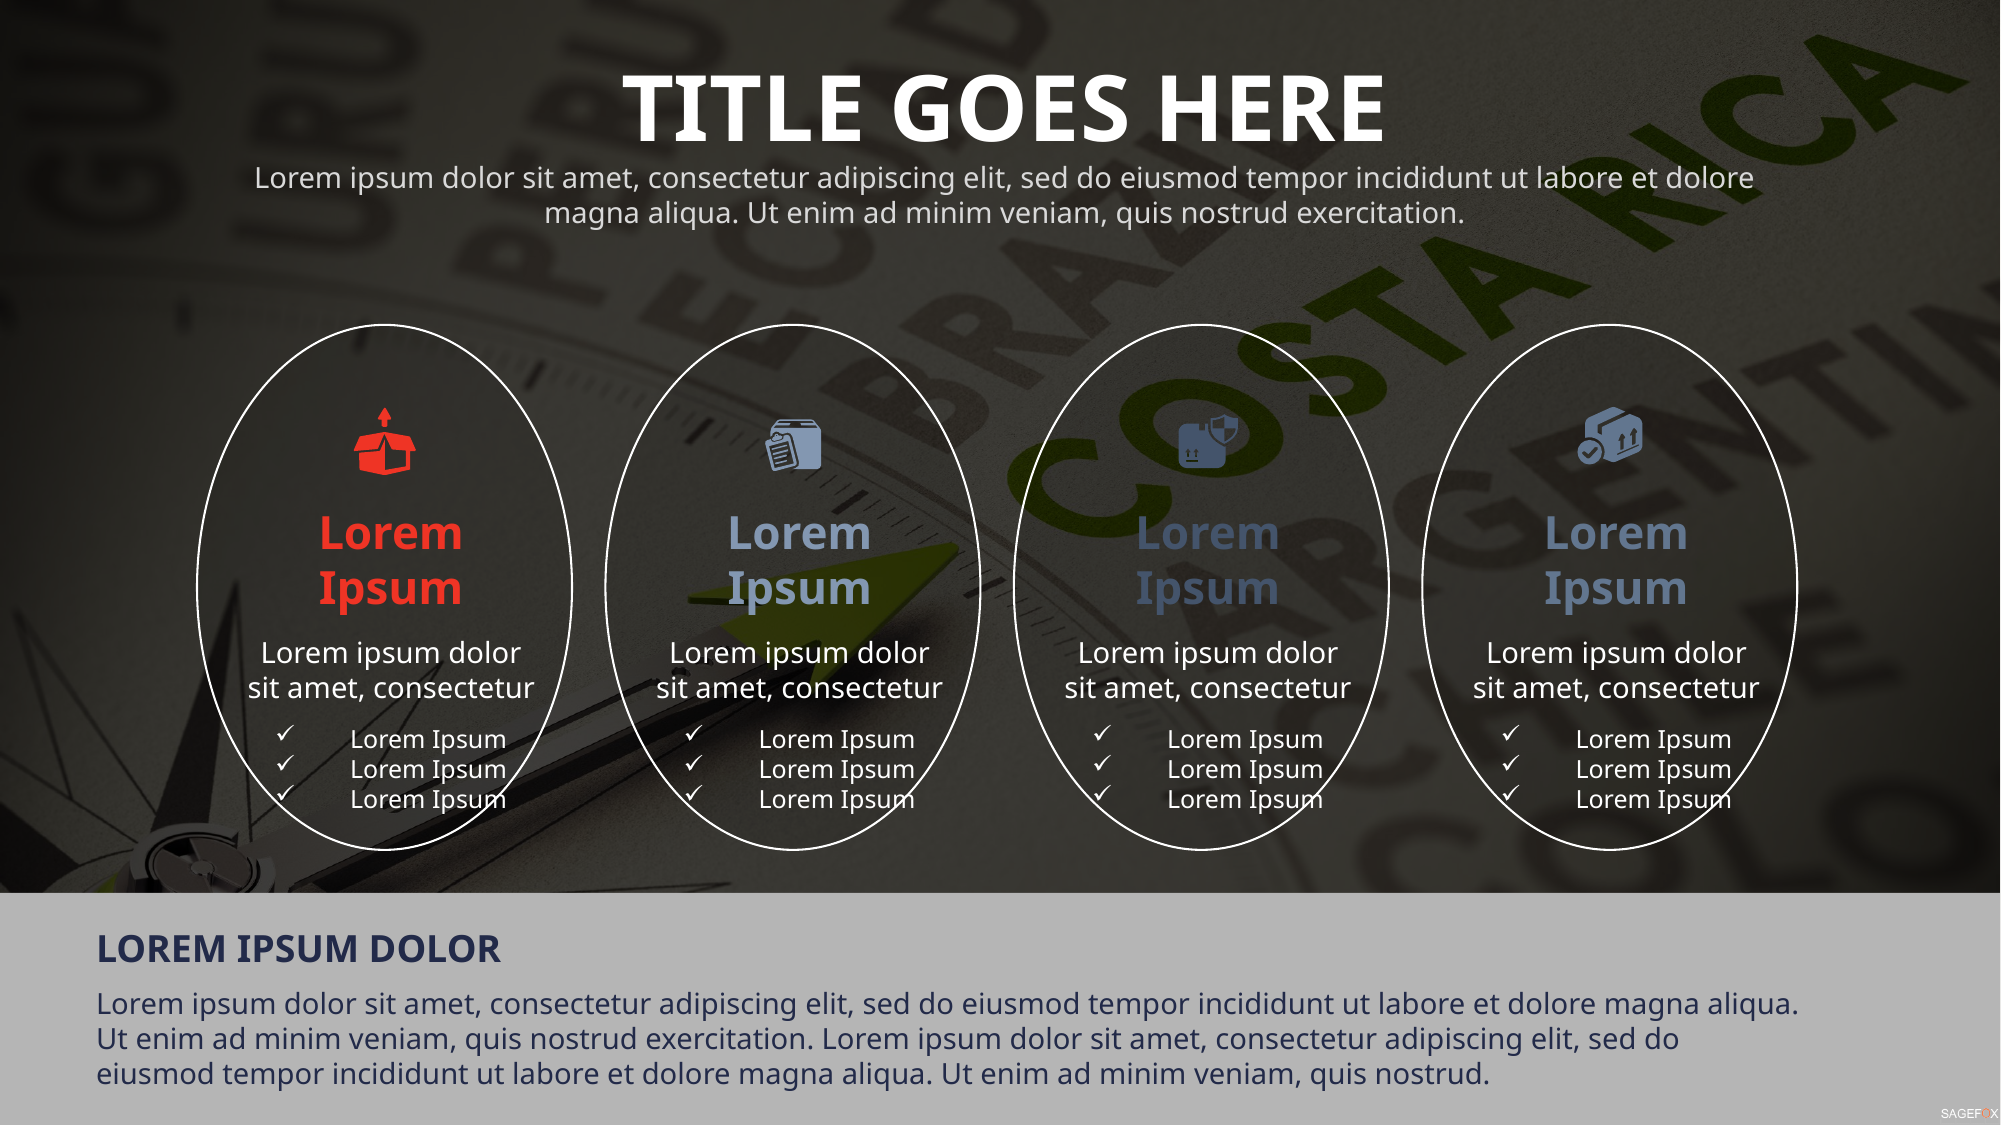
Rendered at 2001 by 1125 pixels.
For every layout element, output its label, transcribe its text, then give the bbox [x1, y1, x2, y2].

text_box [1114, 821, 1289, 851]
text_box [1522, 821, 1698, 851]
text_box [1012, 323, 1390, 741]
text_box [195, 323, 574, 741]
text_box [604, 323, 982, 740]
text_box [377, 407, 392, 427]
text_box [1577, 439, 1602, 465]
text_box Lorem Ipsum Lorem ipsum dolor sit amet, consectetur Lorem Ipsum Lorem Ipsum Lorem Ipsum [231, 496, 551, 821]
text_box [1178, 414, 1238, 469]
text_box [705, 821, 881, 851]
text_box [1421, 323, 1799, 740]
text_box [0, 892, 2000, 1125]
text_box Lorem Ipsum Lorem ipsum dolor sit amet, consectetur Lorem Ipsum Lorem Ipsum Lorem Ipsum [1048, 496, 1368, 821]
text_box LOREM IPSUM DOLOR Lorem ipsum dolor sit amet, consectetur adipiscing elit, sed do eiusmod tempor incididunt ut labore et dolore magna aliqua. Ut enim ad minim veniam, quis nostrud exercitation. Lorem ipsum dolor sit amet, consectetur adipiscing elit, sed do eiusmod tempor incididunt ut labore et dolore magna aliqua. Ut enim ad minim veniam, quis nostrud. [81, 918, 1818, 1098]
text_box [1585, 406, 1643, 463]
text_box TITLE GOES HERE Lorem ipsum dolor sit amet, consectetur adipiscing elit, sed do eiusmod tempor incididunt ut labore et dolore magna aliqua. Ut enim ad minim veniam, quis nostrud exercitation. [192, 42, 1818, 237]
text_box Lorem Ipsum Lorem ipsum dolor sit amet, consectetur Lorem Ipsum Lorem Ipsum Lorem Ipsum [639, 496, 960, 821]
text_box [297, 821, 472, 851]
text_box Lorem Ipsum Lorem ipsum dolor sit amet, consectetur Lorem Ipsum Lorem Ipsum Lorem Ipsum [1456, 496, 1777, 821]
text_box [353, 432, 416, 475]
text_box [765, 419, 822, 471]
picture [0, 0, 2001, 1125]
